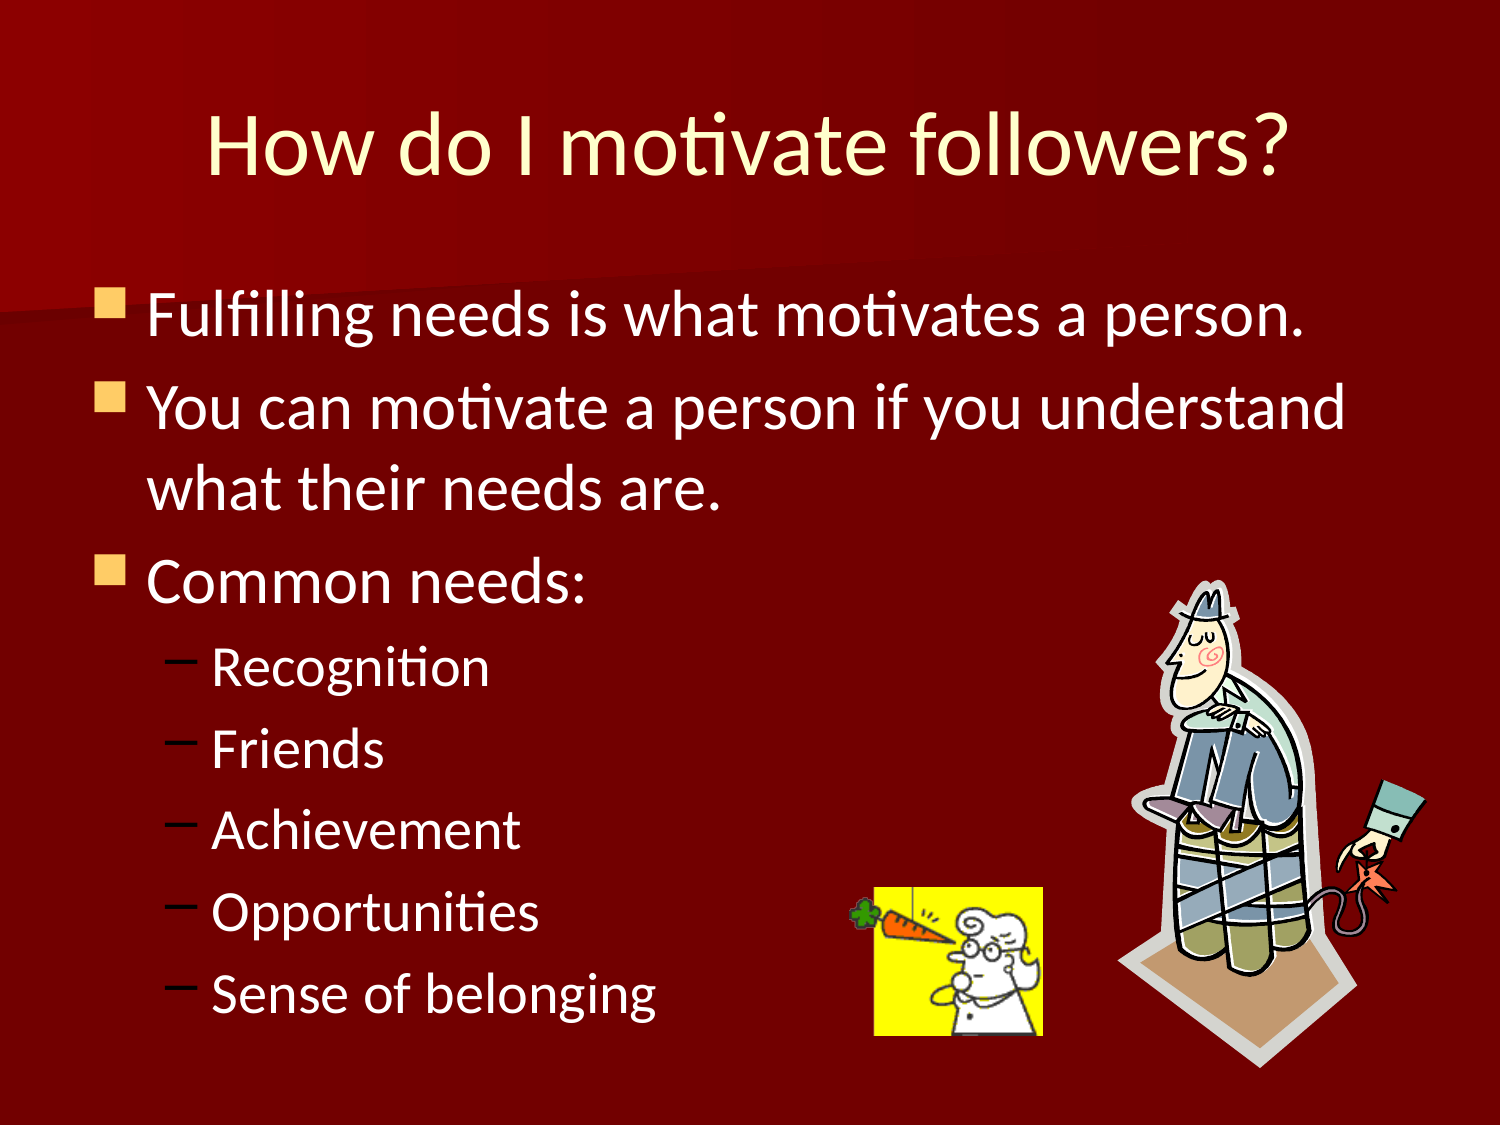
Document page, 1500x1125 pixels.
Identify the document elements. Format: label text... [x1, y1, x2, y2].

list Fulfilling needs is what motivates a person. You can motivate a person if you understand what their needs are. Common needs: Recognition Friends Achievement Opportunities Sense of belonging [75, 262, 1425, 1000]
picture [1112, 574, 1433, 1074]
title How do I motivate followers? [75, 45, 1425, 233]
picture [849, 887, 1043, 1037]
